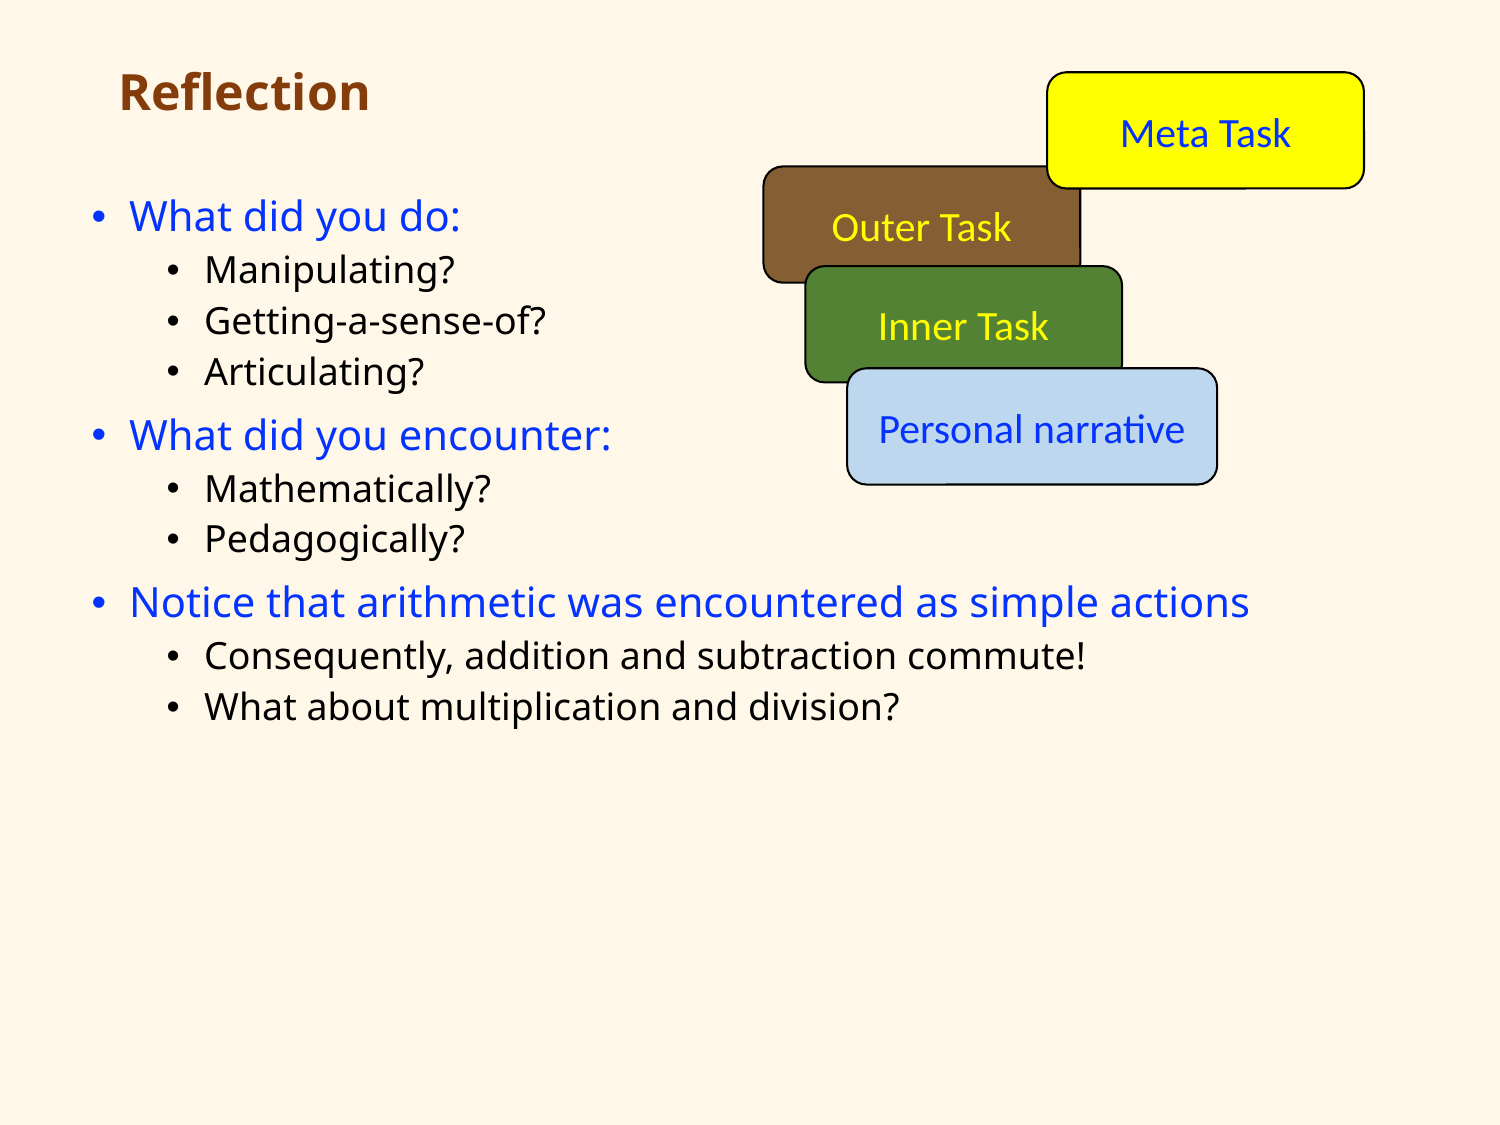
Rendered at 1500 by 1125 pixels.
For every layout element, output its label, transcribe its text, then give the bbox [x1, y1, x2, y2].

title Reflection [103, 59, 1397, 167]
text_box Outer Task [762, 165, 1082, 284]
text_box Personal narrative [846, 367, 1219, 486]
list What did you do: Manipulating? Getting-a-sense-of? Articulating? What did you encounter: Mathematically? Pedagogically? Notice that arithmetic was encountered as simple actions Consequently, addition and subtraction commute! What about multiplication and division? [76, 188, 1439, 903]
text_box Inner Task [804, 265, 1124, 384]
text_box Meta Task [1046, 71, 1366, 190]
